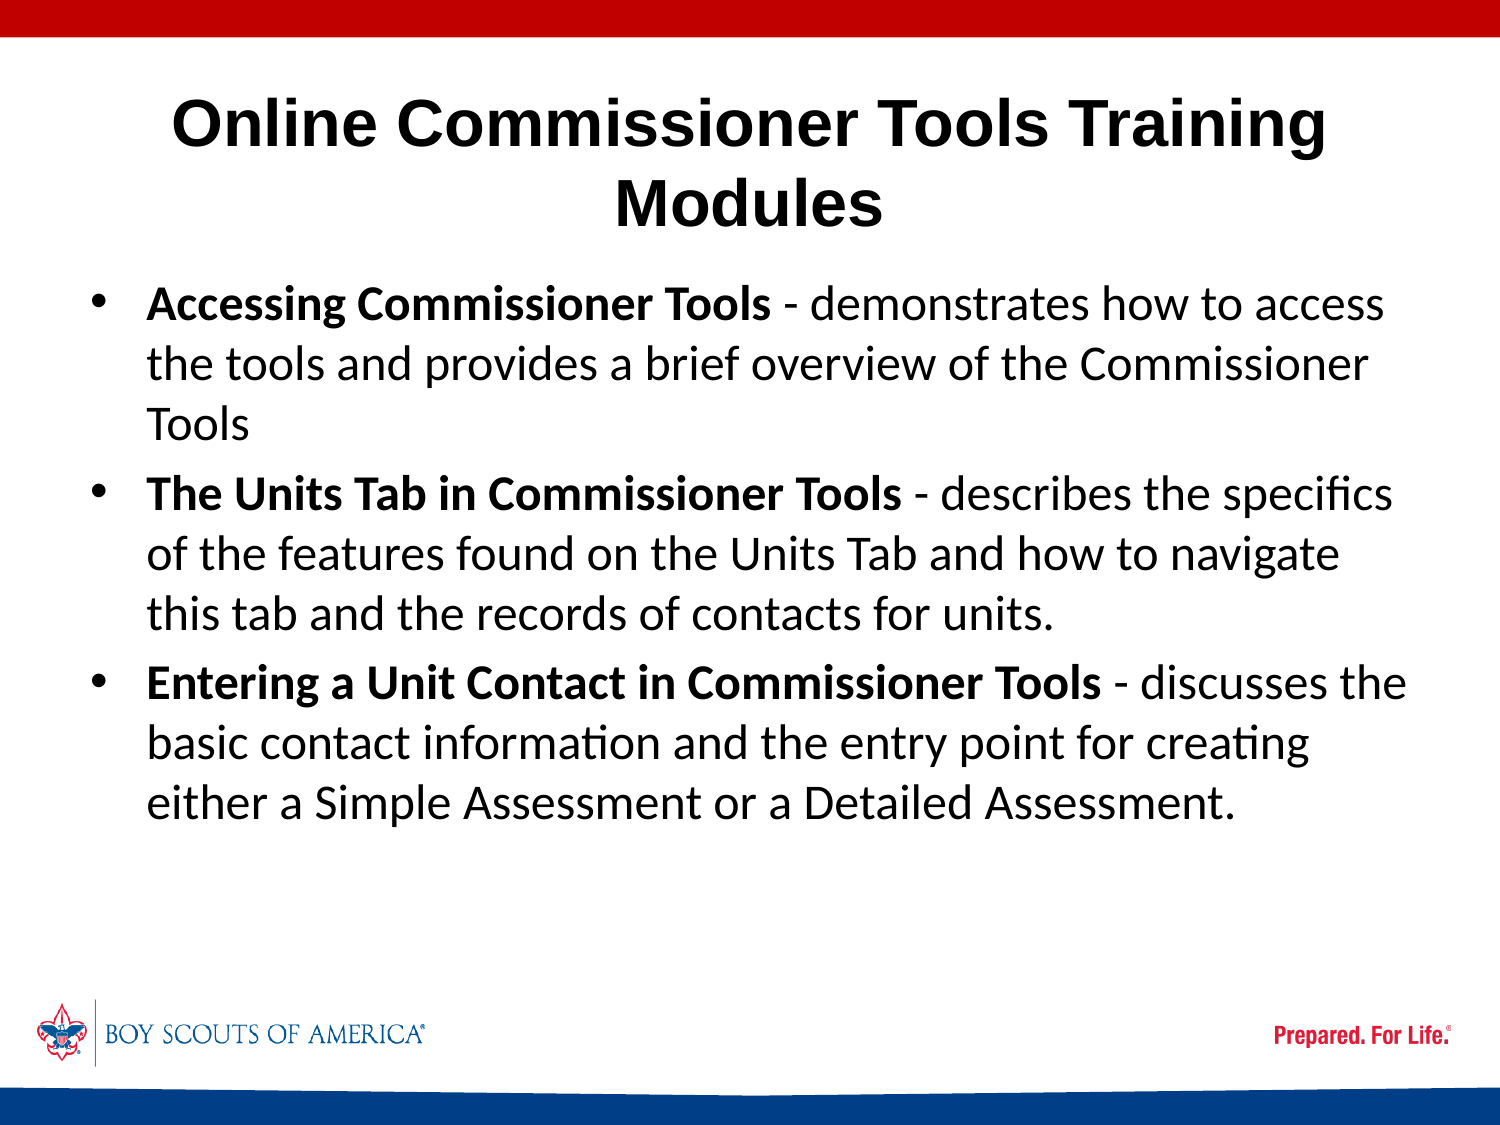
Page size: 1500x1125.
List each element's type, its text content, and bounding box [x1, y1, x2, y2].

picture [37, 999, 425, 1067]
title Online Commissioner Tools Training Modules [74, 87, 1426, 233]
list Accessing Commissioner Tools - demonstrates how to access the tools and provides a brief overview of the Commissioner Tools The Units Tab in Commissioner Tools - describes the specifics of the features found on the Units Tab and how to navigate this tab and the records of contacts for units. Entering a Unit Contact in Commissioner Tools - discusses the basic contact information and the entry point for creating either a Simple Assessment or a Detailed Assessment. [74, 262, 1426, 963]
